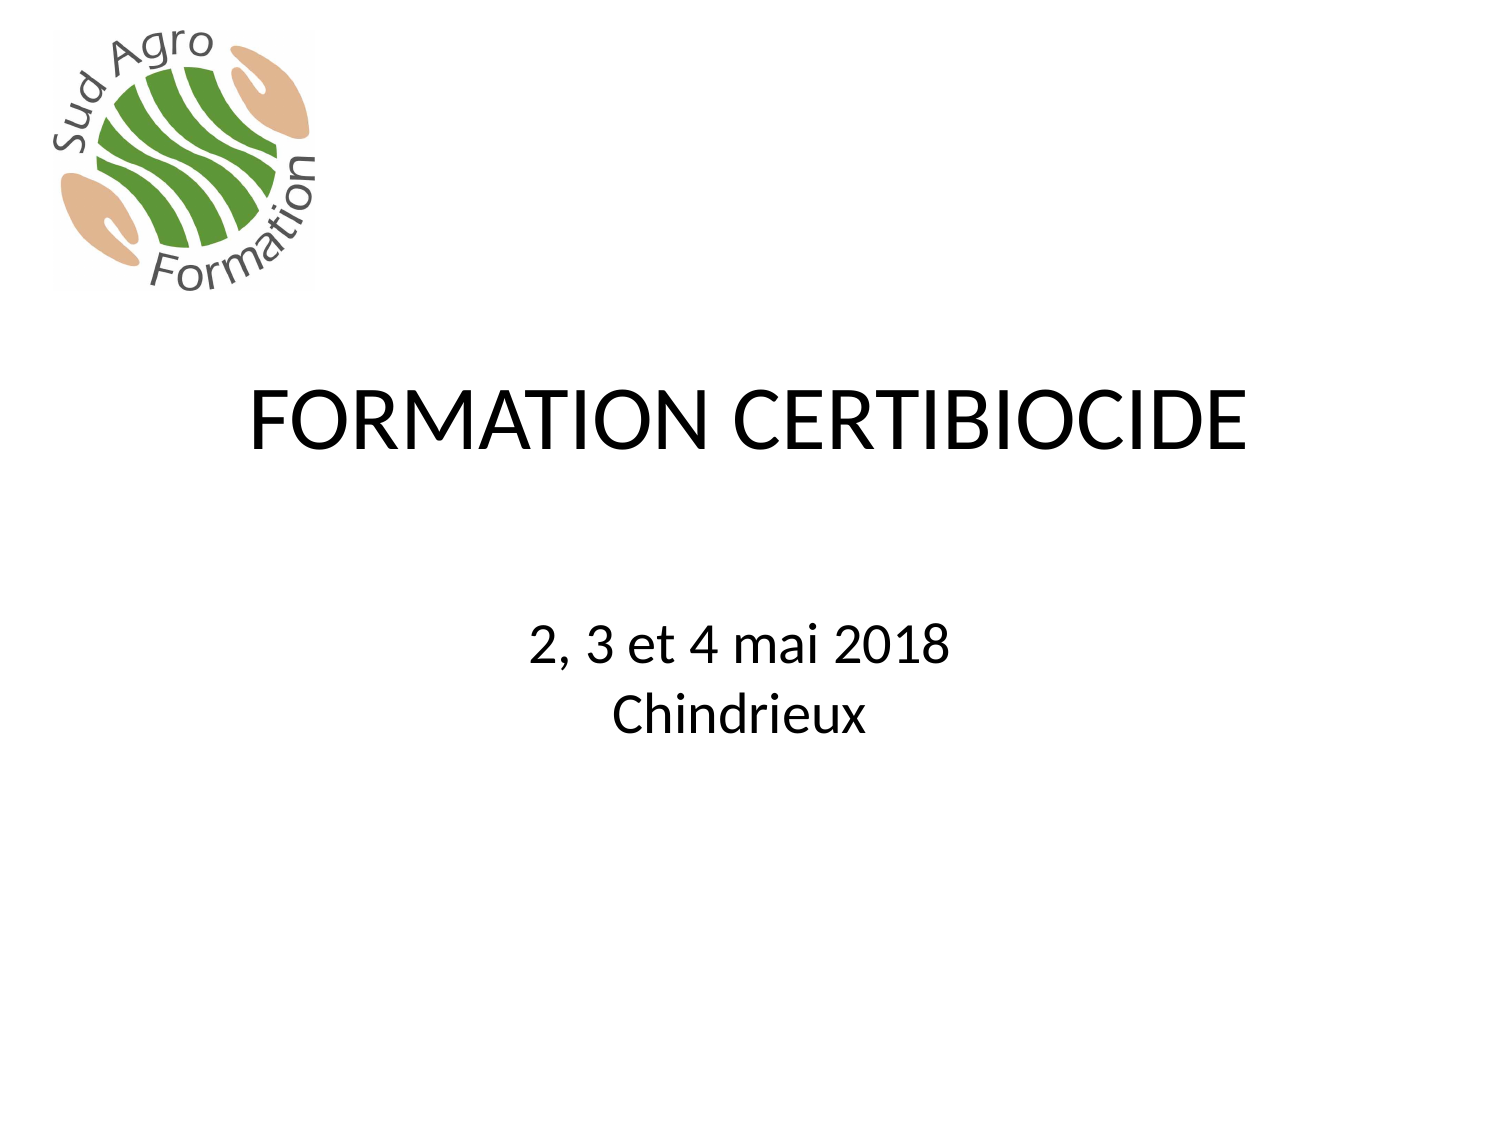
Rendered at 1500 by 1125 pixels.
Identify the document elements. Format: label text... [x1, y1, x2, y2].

text_box 2, 3 et 4 mai 2018 Chindrieux [513, 597, 967, 753]
text_box FORMATION CERTIBIOCIDE [112, 292, 1388, 534]
picture [52, 30, 315, 291]
